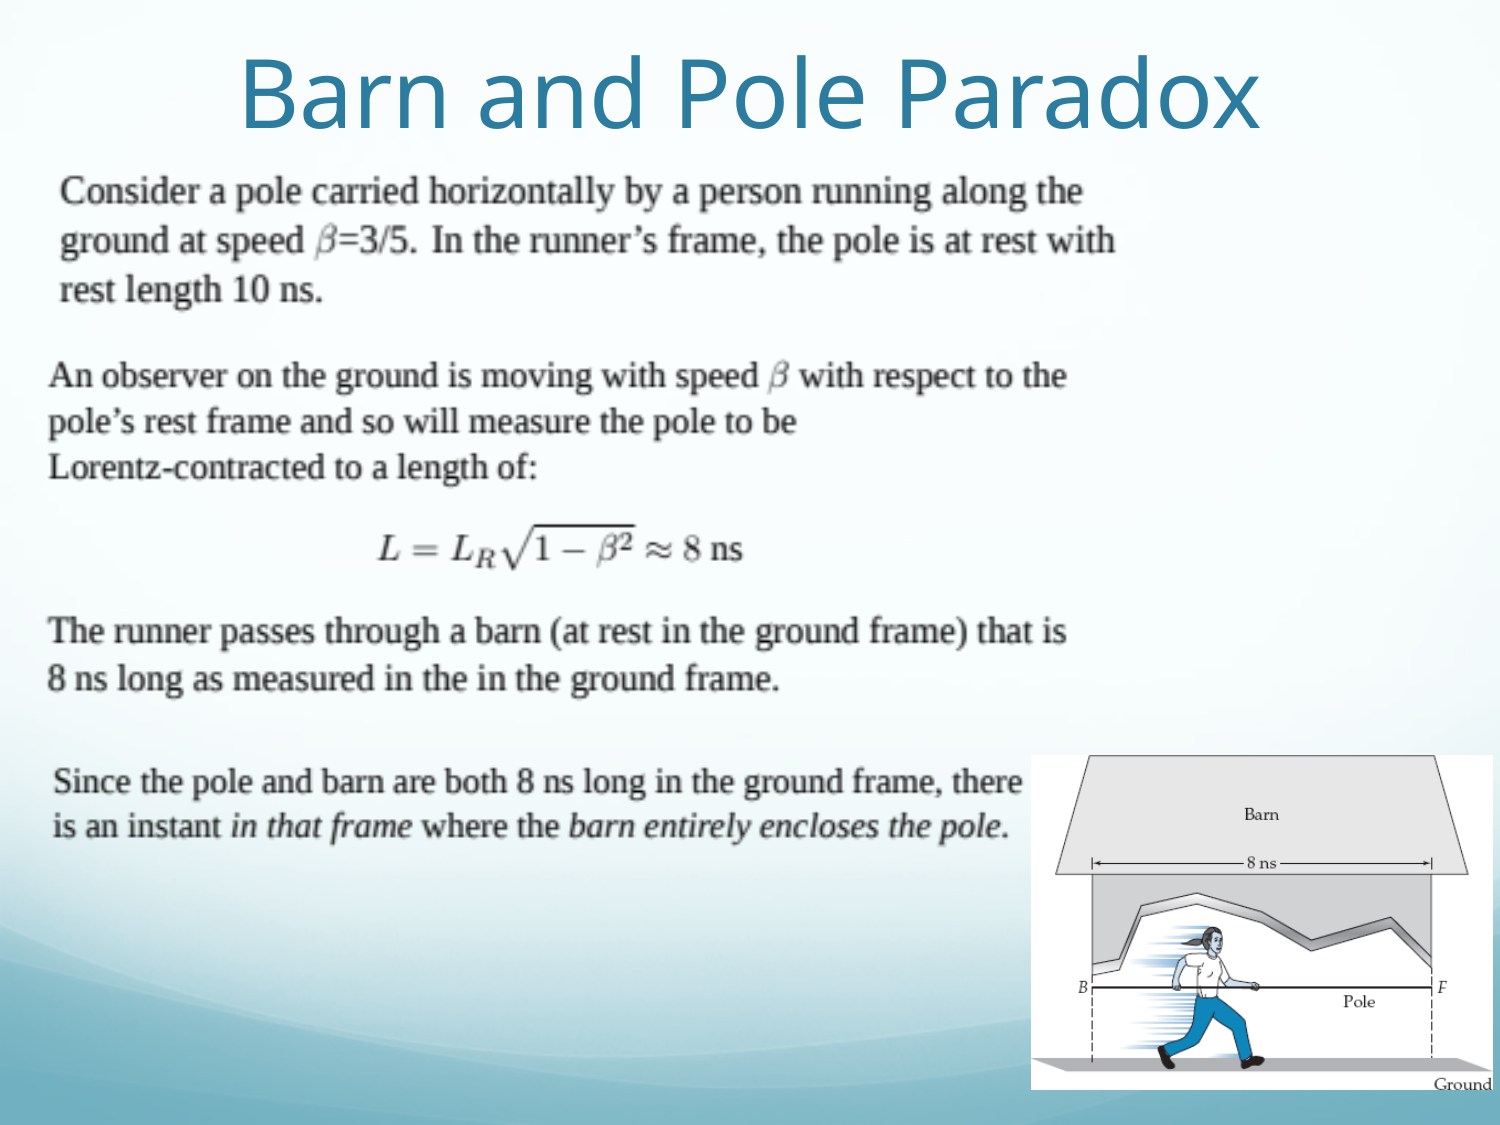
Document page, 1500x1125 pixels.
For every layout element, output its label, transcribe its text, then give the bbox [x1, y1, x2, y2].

picture [43, 346, 1073, 584]
title Barn and Pole Paradox [90, 35, 1410, 156]
picture [43, 155, 1122, 325]
picture [43, 753, 1494, 1091]
picture [43, 603, 1073, 713]
